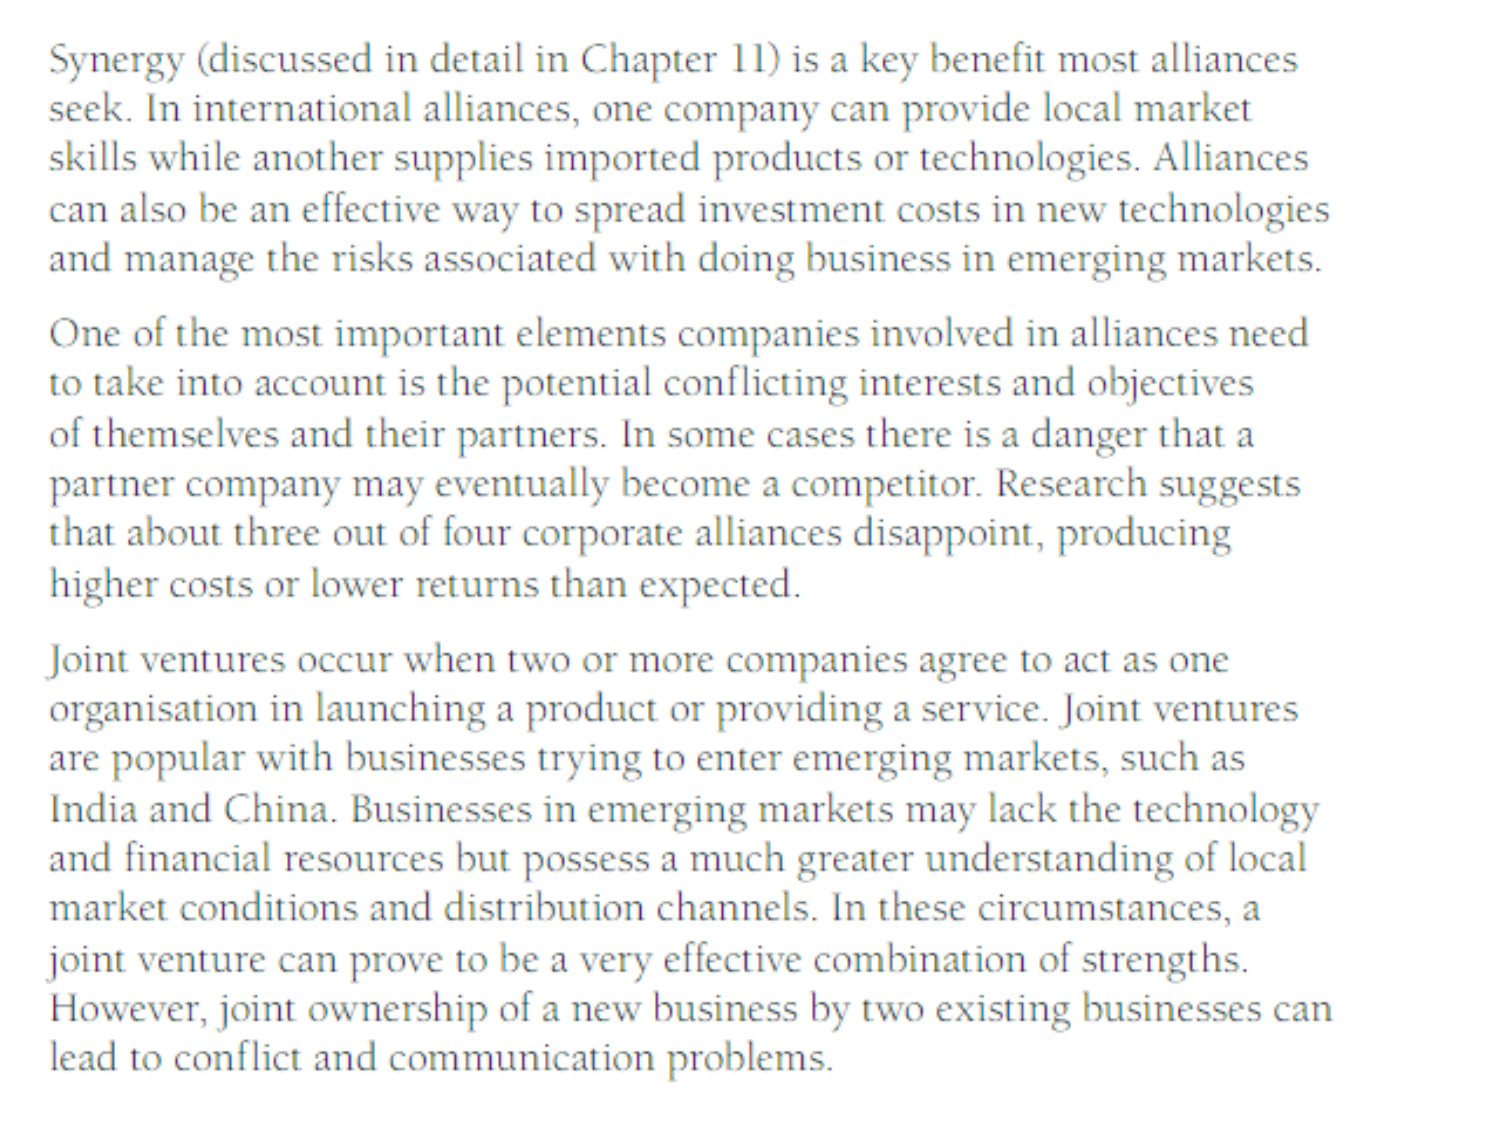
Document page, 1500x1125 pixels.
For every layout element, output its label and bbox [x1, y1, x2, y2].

picture [23, 34, 1360, 1091]
